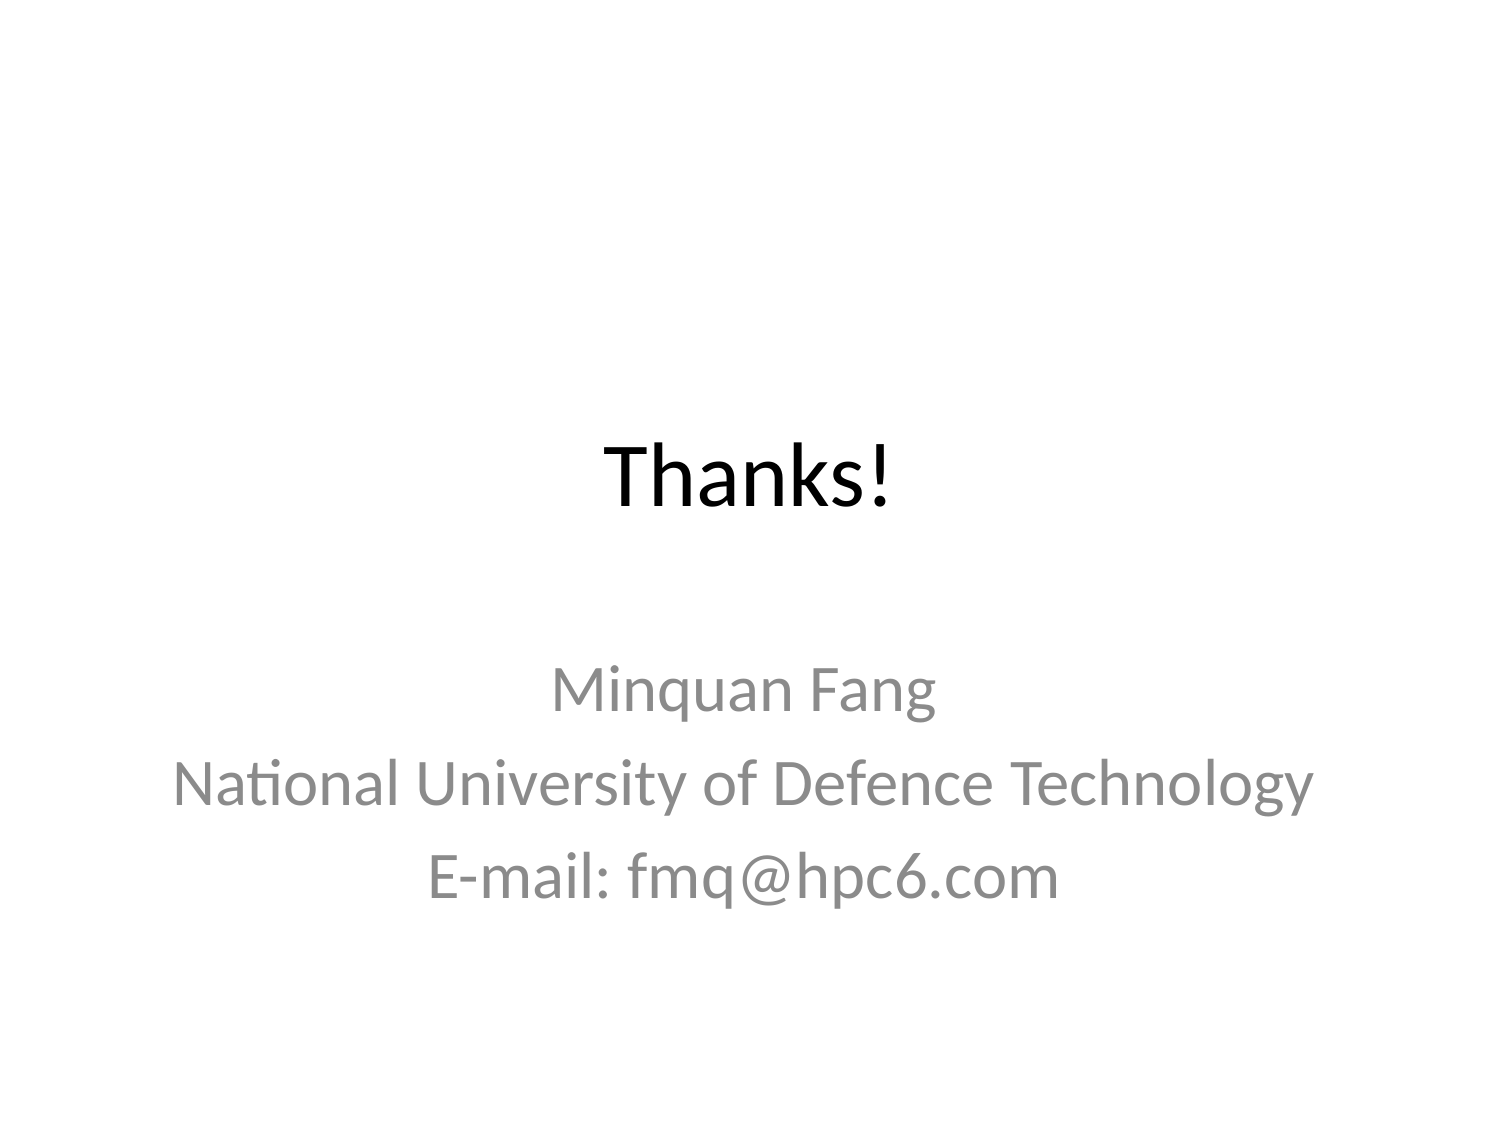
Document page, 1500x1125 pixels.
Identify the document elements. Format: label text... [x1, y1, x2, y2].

subtitle Minquan Fang National University of Defence Technology E-mail: fmq@hpc6.com [147, 637, 1341, 925]
title Thanks! [112, 349, 1388, 591]
